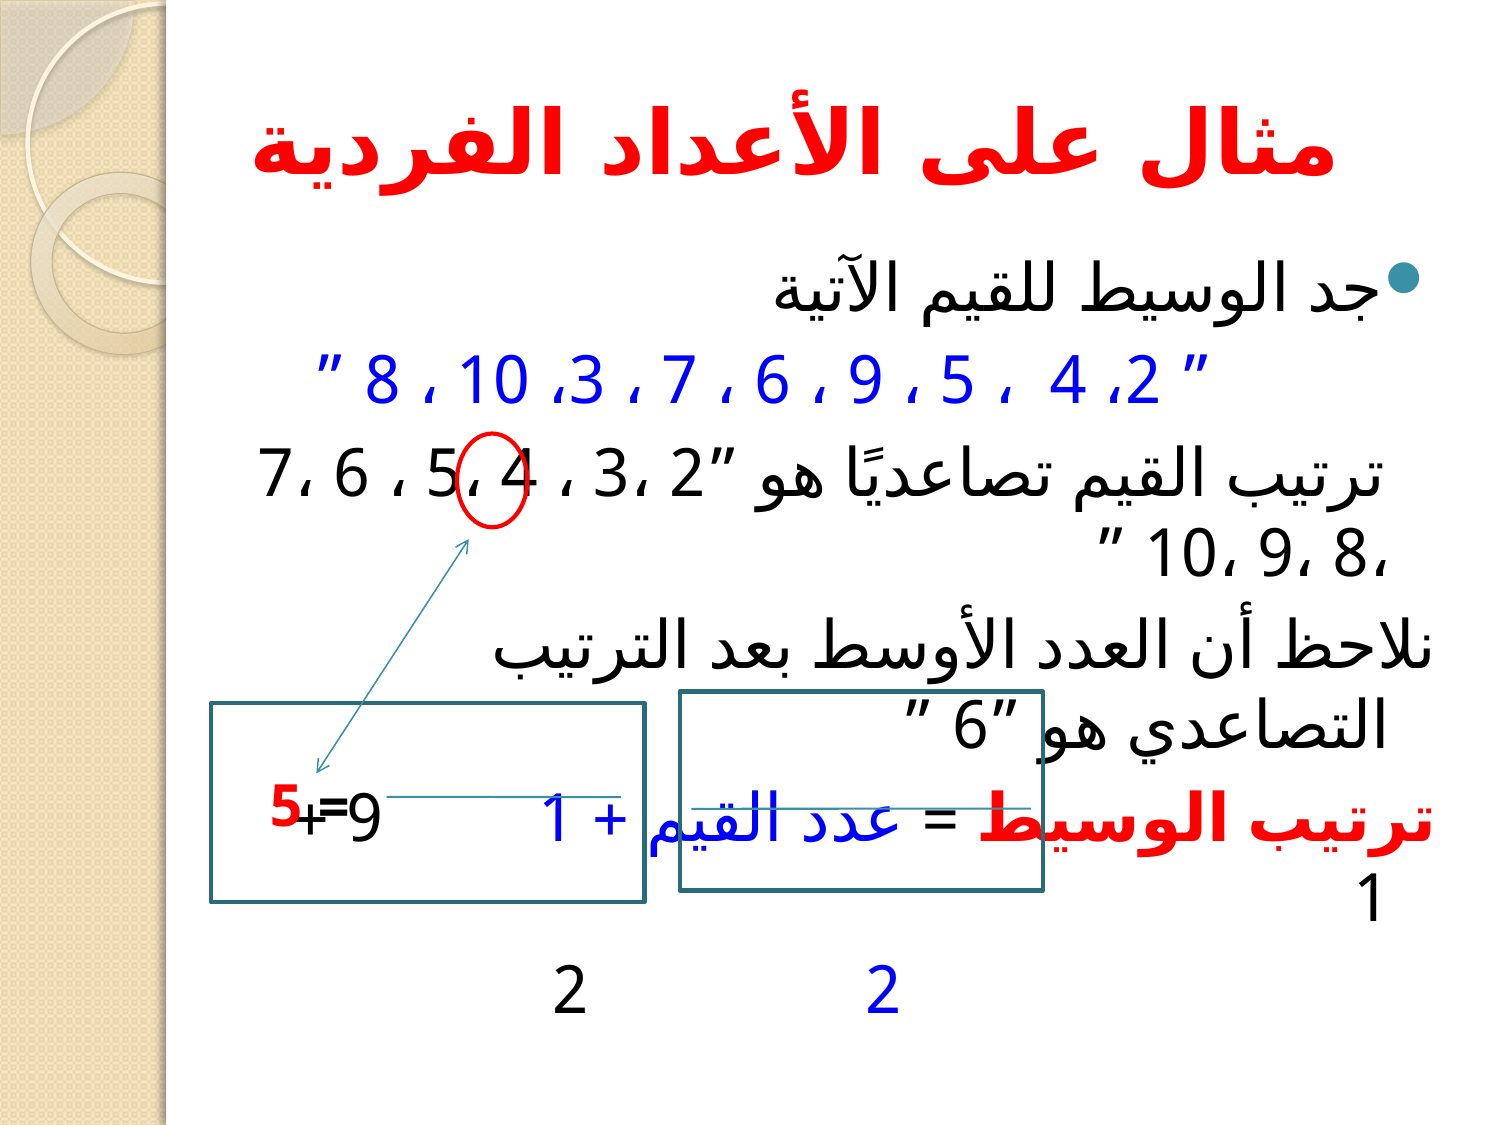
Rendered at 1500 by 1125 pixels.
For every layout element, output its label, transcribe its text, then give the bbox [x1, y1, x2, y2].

text_box = 5 [220, 733, 401, 881]
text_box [275, 579, 510, 733]
title مثال على الأعداد الفردية [235, 45, 1466, 233]
text_box [678, 689, 1045, 893]
text_box [209, 701, 647, 904]
list جد الوسيط للقيم الآتية ” 2، 4 ، 5 ، 9 ، 6 ، 7 ، 3، 10 ، 8 ” ترتيب القيم تصاعديًا هو ”2 ،3 ، 4 ،5 ، 6 ،7 ،8 ،9 ،10 ” نلاحظ أن العدد الأوسط بعد الترتيب التصاعدي هو ”6 ” ترتيب الوسيط = عدد القيم + 1 9 + 1 2 2 [235, 237, 1466, 1025]
text_box [454, 431, 530, 530]
